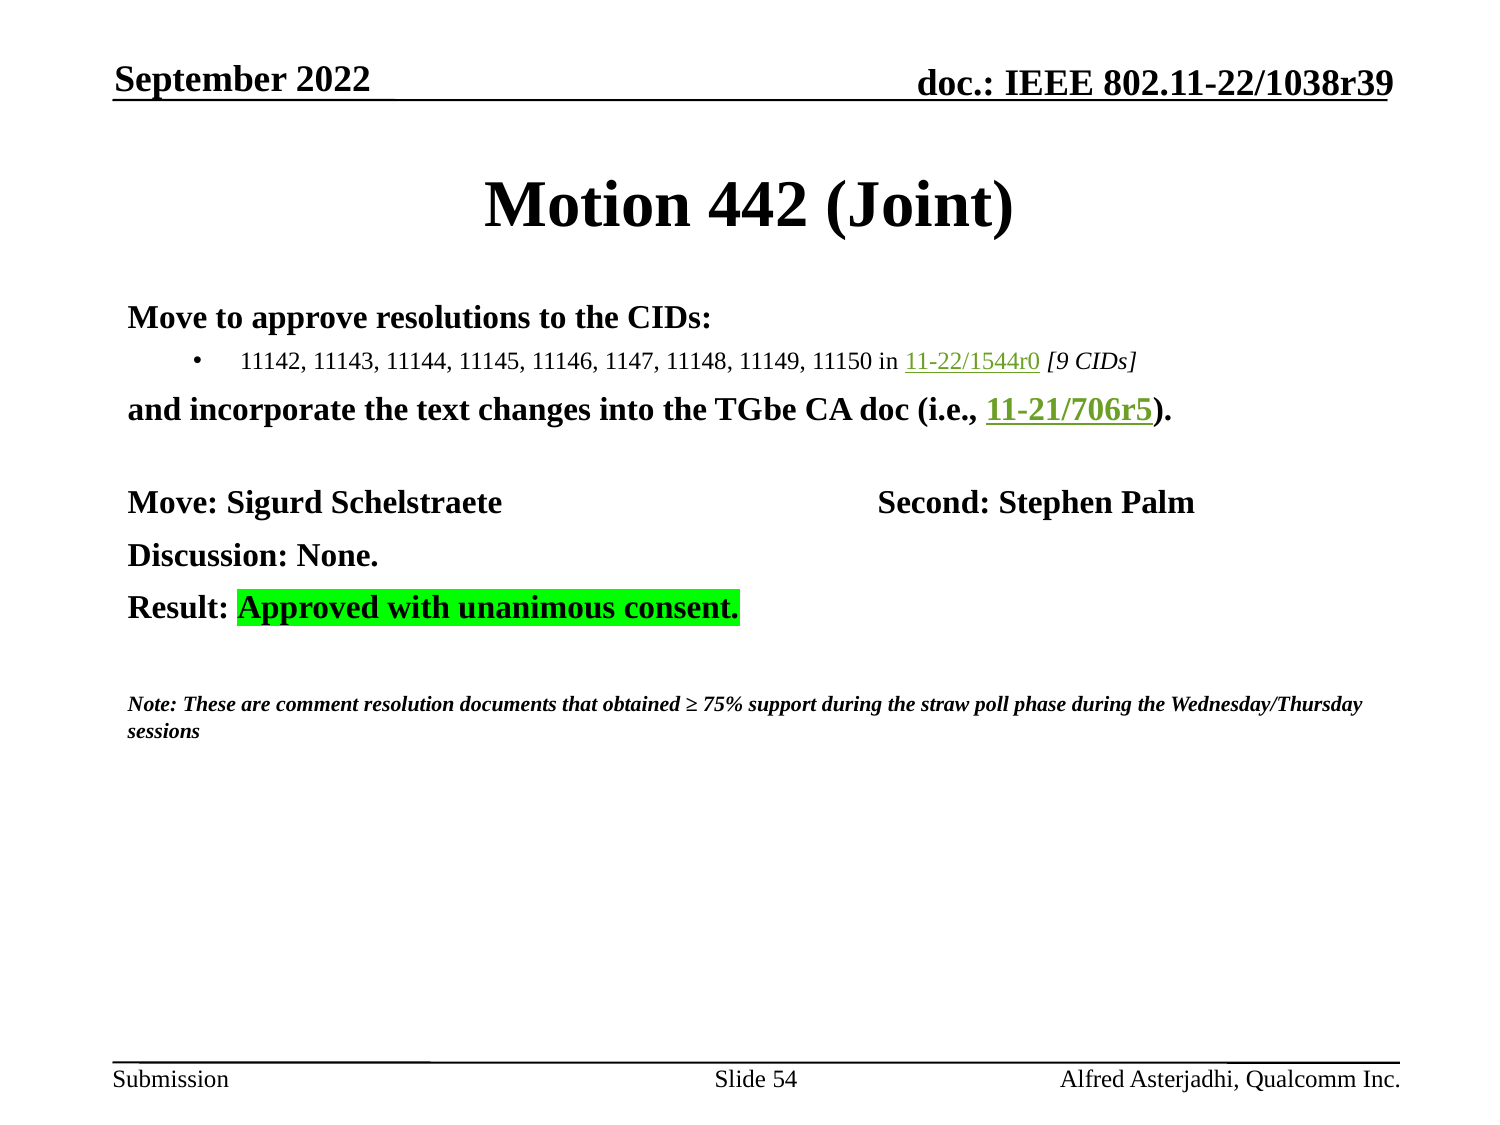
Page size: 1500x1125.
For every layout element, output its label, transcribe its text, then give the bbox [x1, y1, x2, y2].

list Move to approve resolutions to the CIDs: 11142, 11143, 11144, 11145, 11146, 1147, 11148, 11149, 11150 in 11-22/1544r0 [9 CIDs] and incorporate the text changes into the TGbe CA doc (i.e., 11-21/706r5). Move: Sigurd Schelstraete Second: Stephen Palm Discussion: None. Result: Approved with unanimous consent. Note: These are comment resolution documents that obtained ≥ 75% support during the straw poll phase during the Wednesday/Thursday sessions [112, 286, 1388, 1063]
title Motion 442 (Joint) [112, 112, 1388, 286]
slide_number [114, 54, 423, 100]
slide_number Slide 54 [712, 1061, 800, 1123]
footer Alfred Asterjadhi, Qualcomm Inc. [878, 1061, 1402, 1093]
